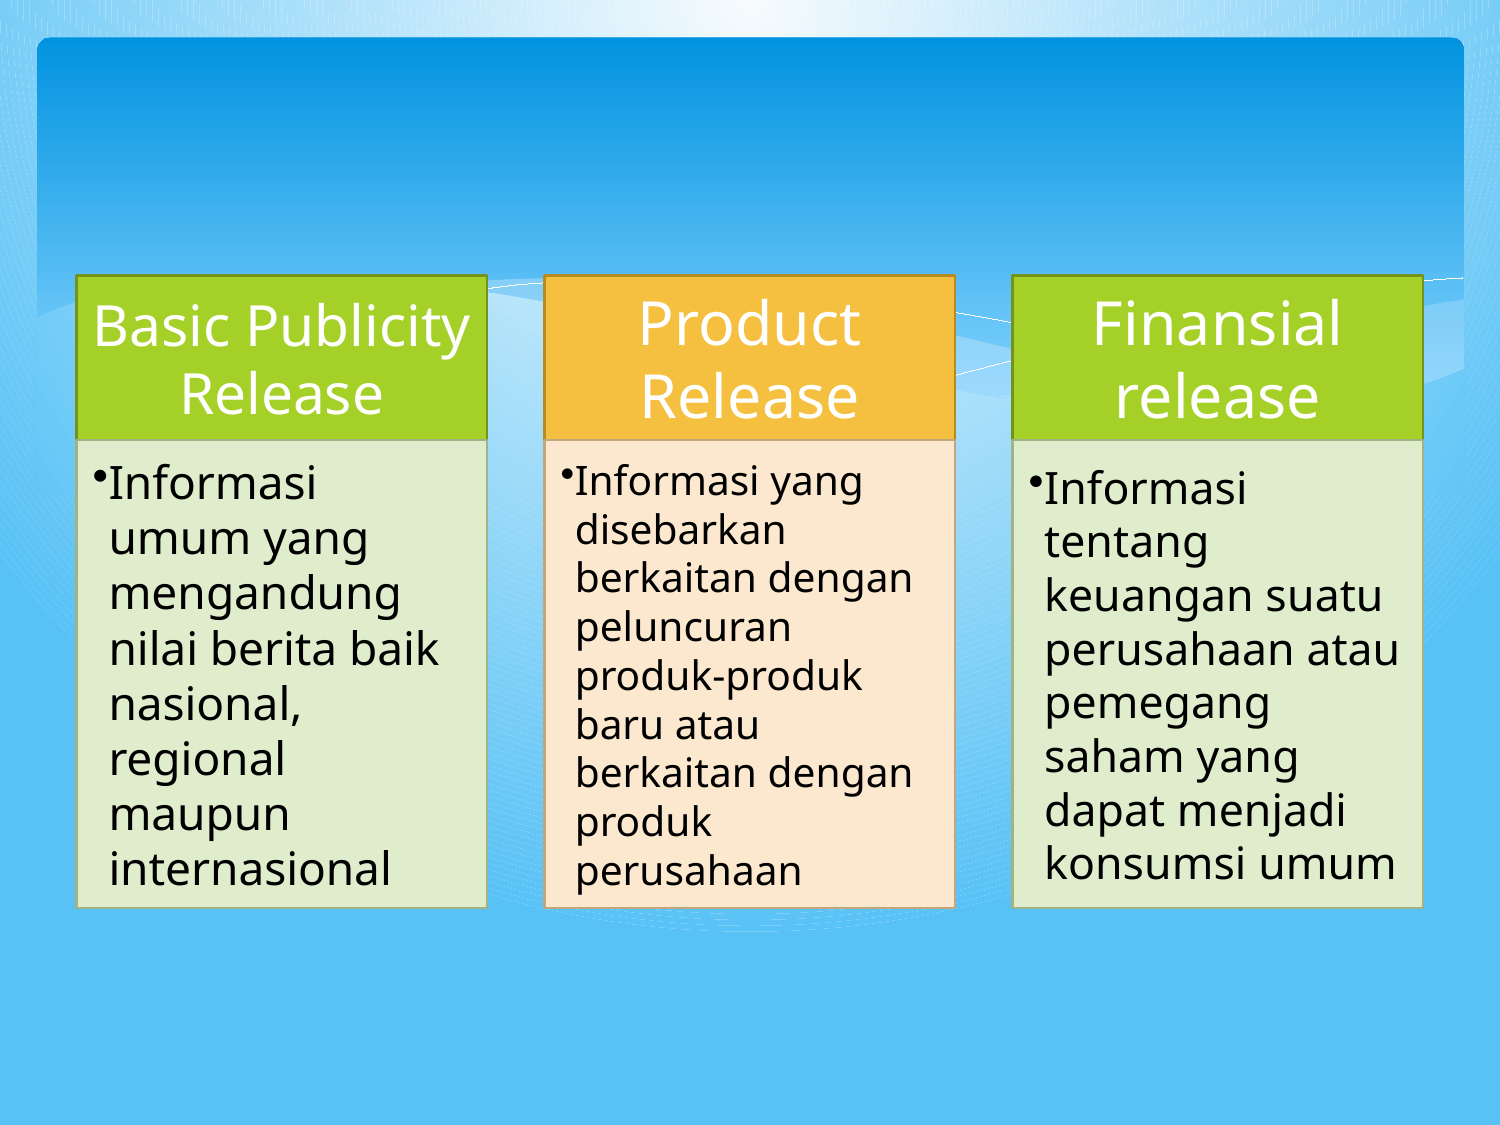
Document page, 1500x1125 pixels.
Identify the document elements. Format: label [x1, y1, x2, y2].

list [76, 89, 1424, 1095]
